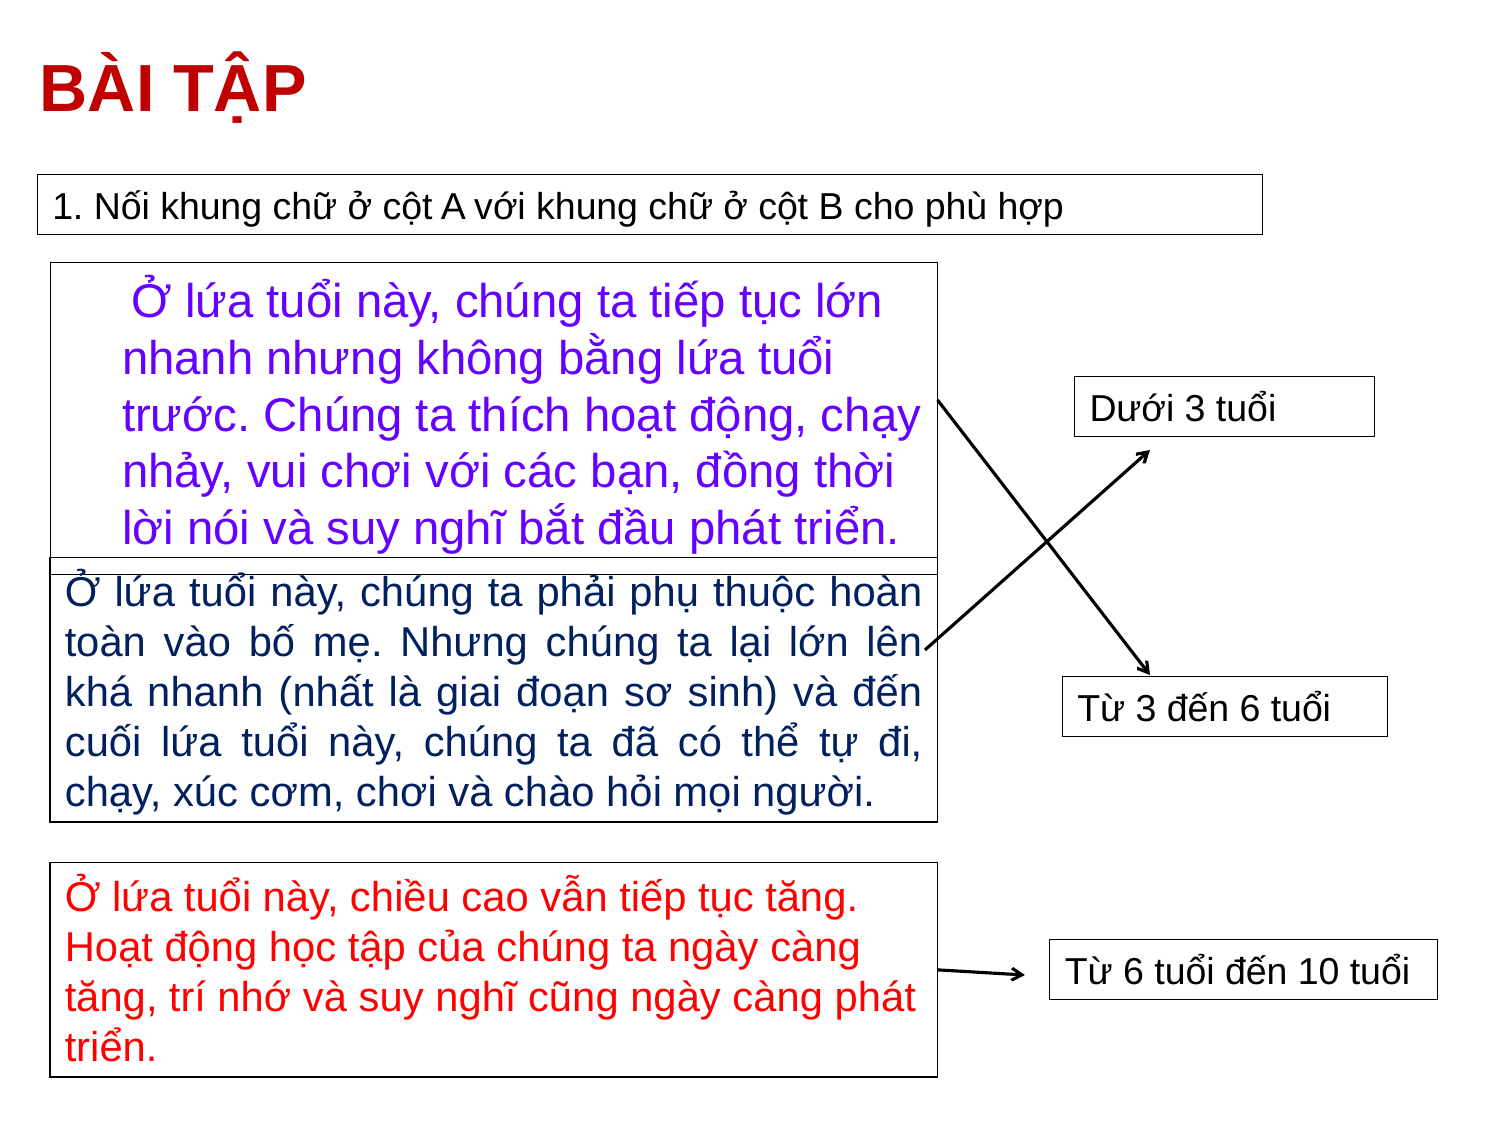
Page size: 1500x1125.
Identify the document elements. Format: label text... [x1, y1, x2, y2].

text_box Ở lứa tuổi này, chiều cao vẫn tiếp tục tăng. Hoạt động học tập của chúng ta ngày càng tăng, trí nhớ và suy nghĩ cũng ngày càng phát triển. [49, 862, 938, 1078]
text_box Từ 6 tuổi đến 10 tuổi [1049, 939, 1438, 1000]
text_box Dưới 3 tuổi [1074, 376, 1375, 437]
text_box BÀI TẬP [24, 37, 675, 133]
list Ở lứa tuổi này, chúng ta tiếp tục lớn nhanh nhưng không bằng lứa tuổi trước. Chúng ta thích hoạt động, chạy nhảy, vui chơi với các bạn, đồng thời lời nói và suy nghĩ bắt đầu phát triển. [50, 262, 938, 557]
text_box Ở lứa tuổi này, chúng ta phải phụ thuộc hoàn toàn vào bố mẹ. Nhưng chúng ta lại lớn lên khá nhanh (nhất là giai đoạn sơ sinh) và đến cuối lứa tuổi này, chúng ta đã có thể tự đi, chạy, xúc cơm, chơi và chào hỏi mọi người. [49, 557, 938, 823]
text_box Từ 3 đến 6 tuổi [1062, 676, 1388, 737]
text_box 1. Nối khung chữ ở cột A với khung chữ ở cột B cho phù hợp [37, 174, 1263, 235]
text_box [937, 970, 1026, 976]
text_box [905, 430, 1182, 644]
